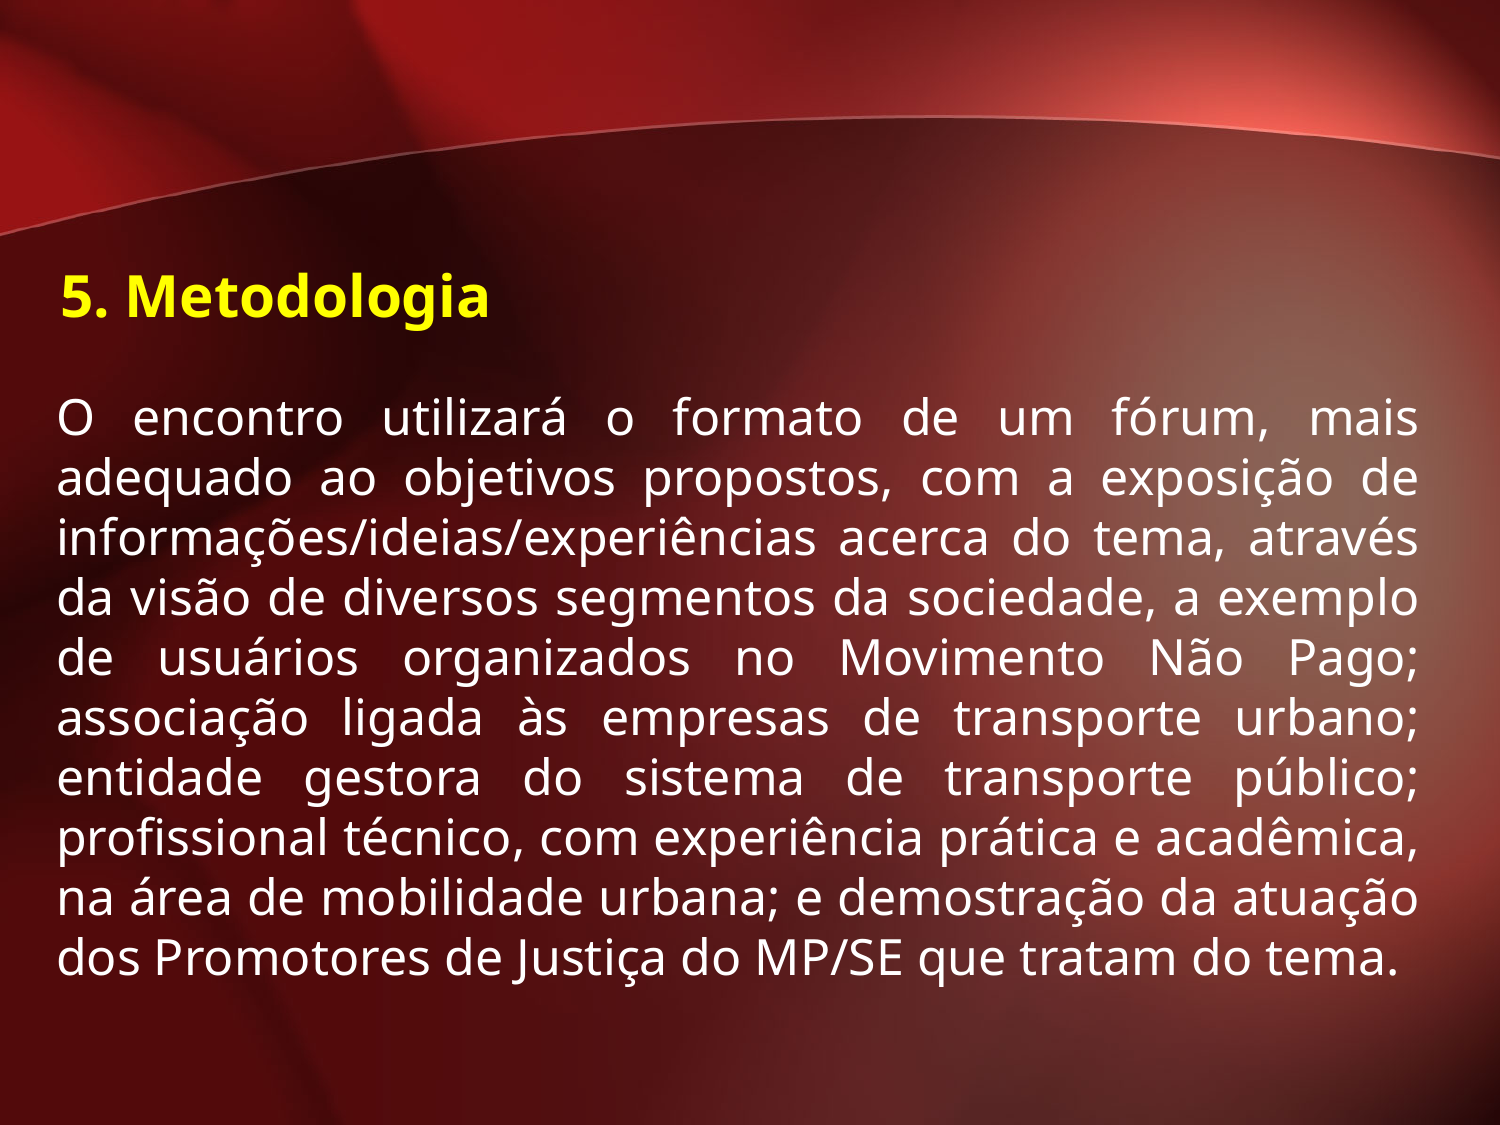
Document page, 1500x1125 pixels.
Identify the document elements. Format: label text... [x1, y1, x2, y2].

text_box O encontro utilizará o formato de um fórum, mais adequado ao objetivos propostos, com a exposição de informações/ideias/experiências acerca do tema, através da visão de diversos segmentos da sociedade, a exemplo de usuários organizados no Movimento Não Pago; associação ligada às empresas de transporte urbano; entidade gestora do sistema de transporte público; profissional técnico, com experiência prática e acadêmica, na área de mobilidade urbana; e demostração da atuação dos Promotores de Justiça do MP/SE que tratam do tema. [41, 307, 1436, 993]
text_box 5. Metodologia [45, 252, 507, 337]
picture [0, 0, 1500, 1125]
